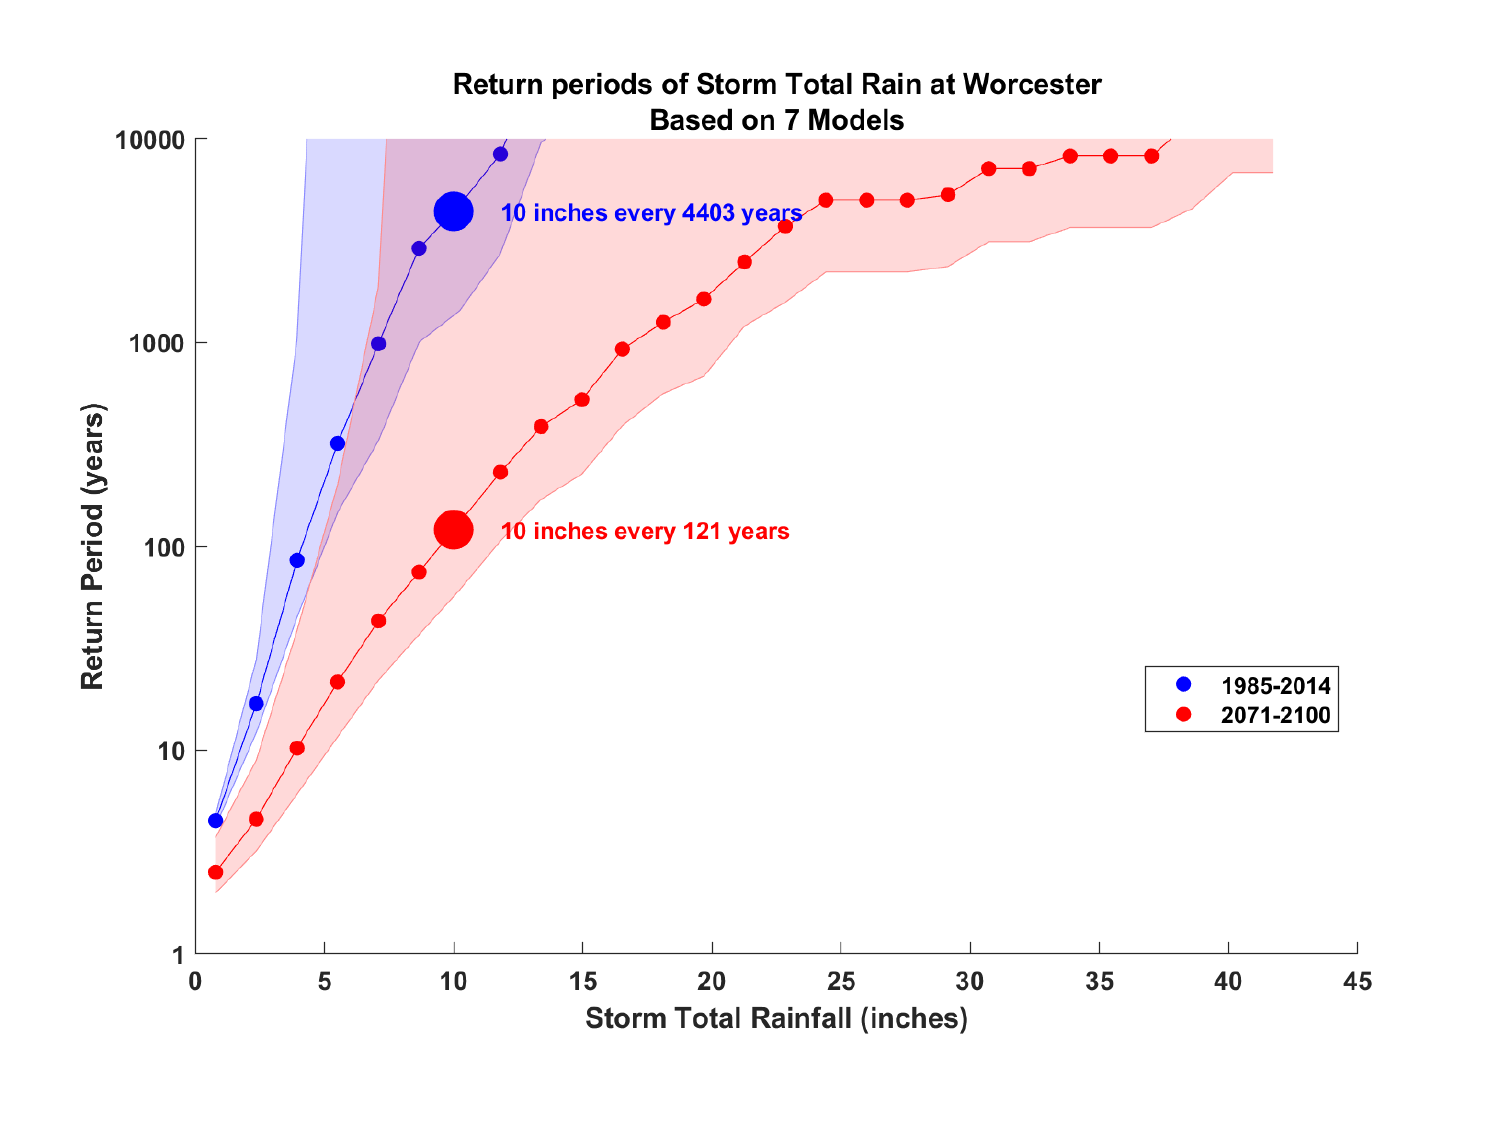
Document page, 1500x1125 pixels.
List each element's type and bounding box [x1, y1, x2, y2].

picture [0, 61, 1500, 1064]
